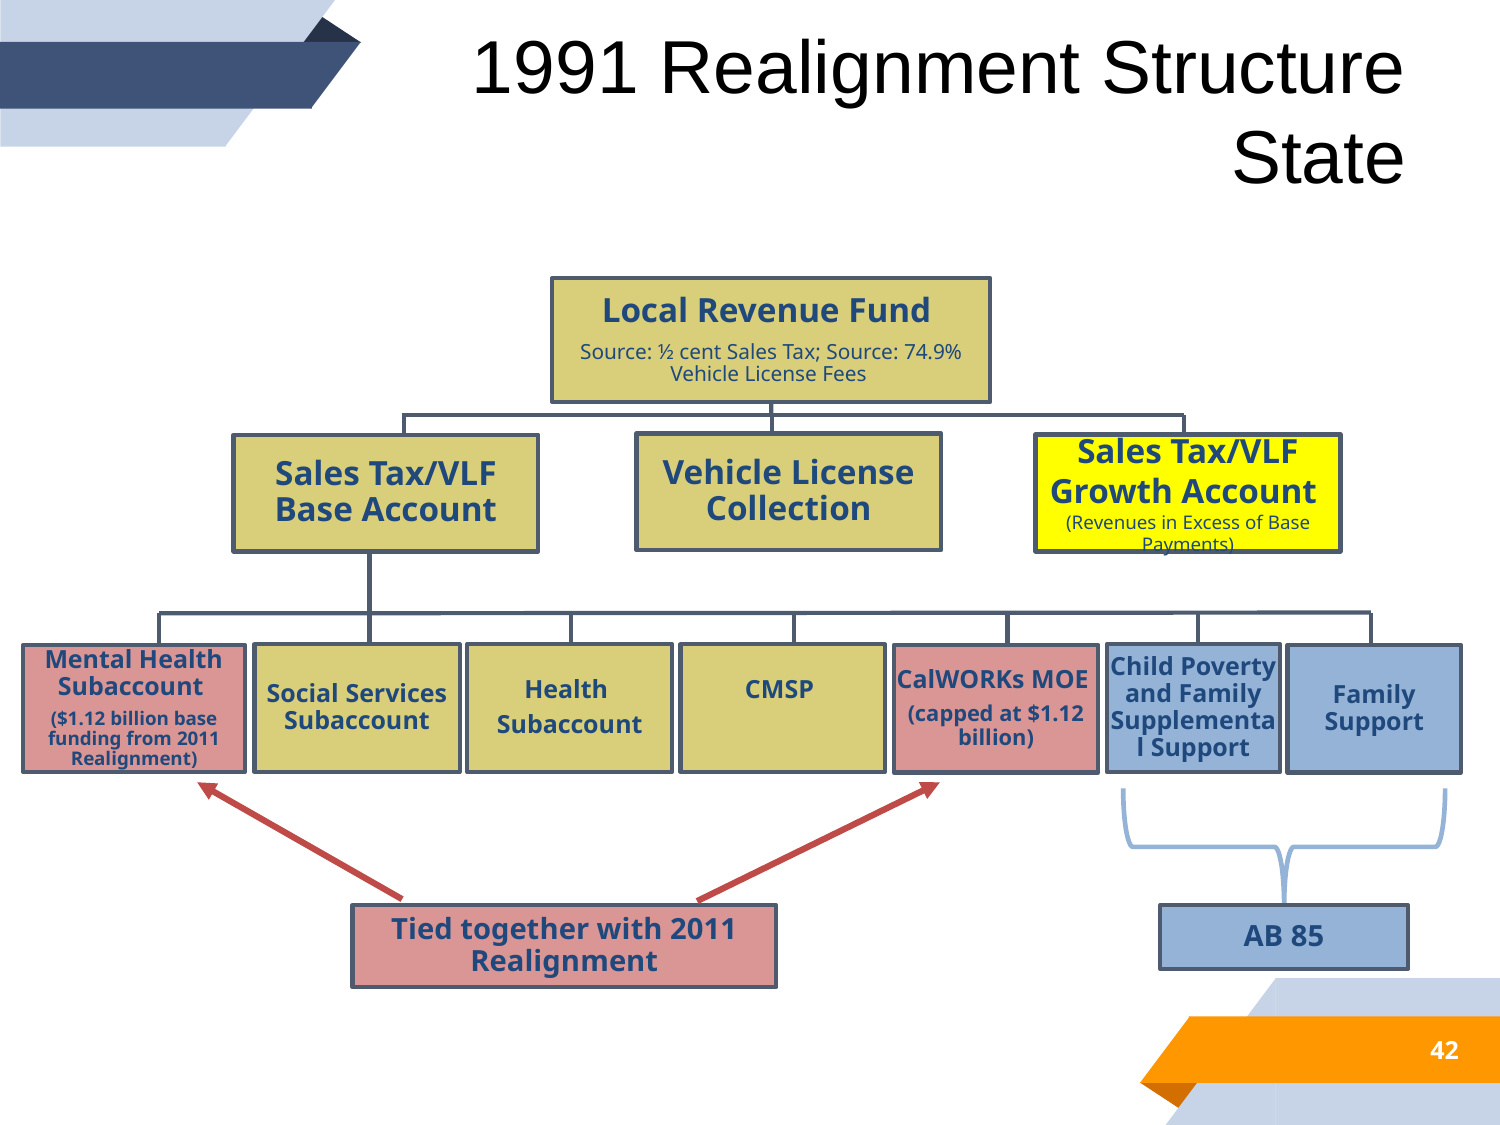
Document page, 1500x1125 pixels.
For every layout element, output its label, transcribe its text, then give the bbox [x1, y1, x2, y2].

text_box Health Subaccount [465, 642, 674, 774]
text_box Child Poverty and Family Supplemental Support [1105, 642, 1282, 774]
text_box Social Services Subaccount [252, 642, 462, 774]
text_box [1122, 788, 1446, 903]
text_box Sales Tax/VLF Growth Account (Revenues in Excess of Base Payments) [1033, 432, 1343, 554]
text_box Local Revenue Fund Source: ½ cent Sales Tax; Source: 74.9% Vehicle License Fees [550, 276, 992, 404]
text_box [696, 781, 941, 902]
text_box 1991 Realignment Structure State [108, 55, 1422, 162]
text_box CMSP [678, 642, 887, 774]
text_box CalWORKs MOE (capped at $1.12 billion) [892, 643, 1100, 775]
text_box Mental Health Subaccount ($1.12 billion base funding from 2011 Realignment) [21, 643, 247, 774]
text_box Family Support [1285, 643, 1463, 775]
text_box Tied together with 2011 Realignment [350, 903, 778, 989]
text_box AB 85 [1158, 903, 1410, 971]
text_box Vehicle License Collection [634, 431, 943, 552]
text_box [196, 782, 403, 900]
text_box Sales Tax/VLF Base Account [231, 433, 540, 554]
